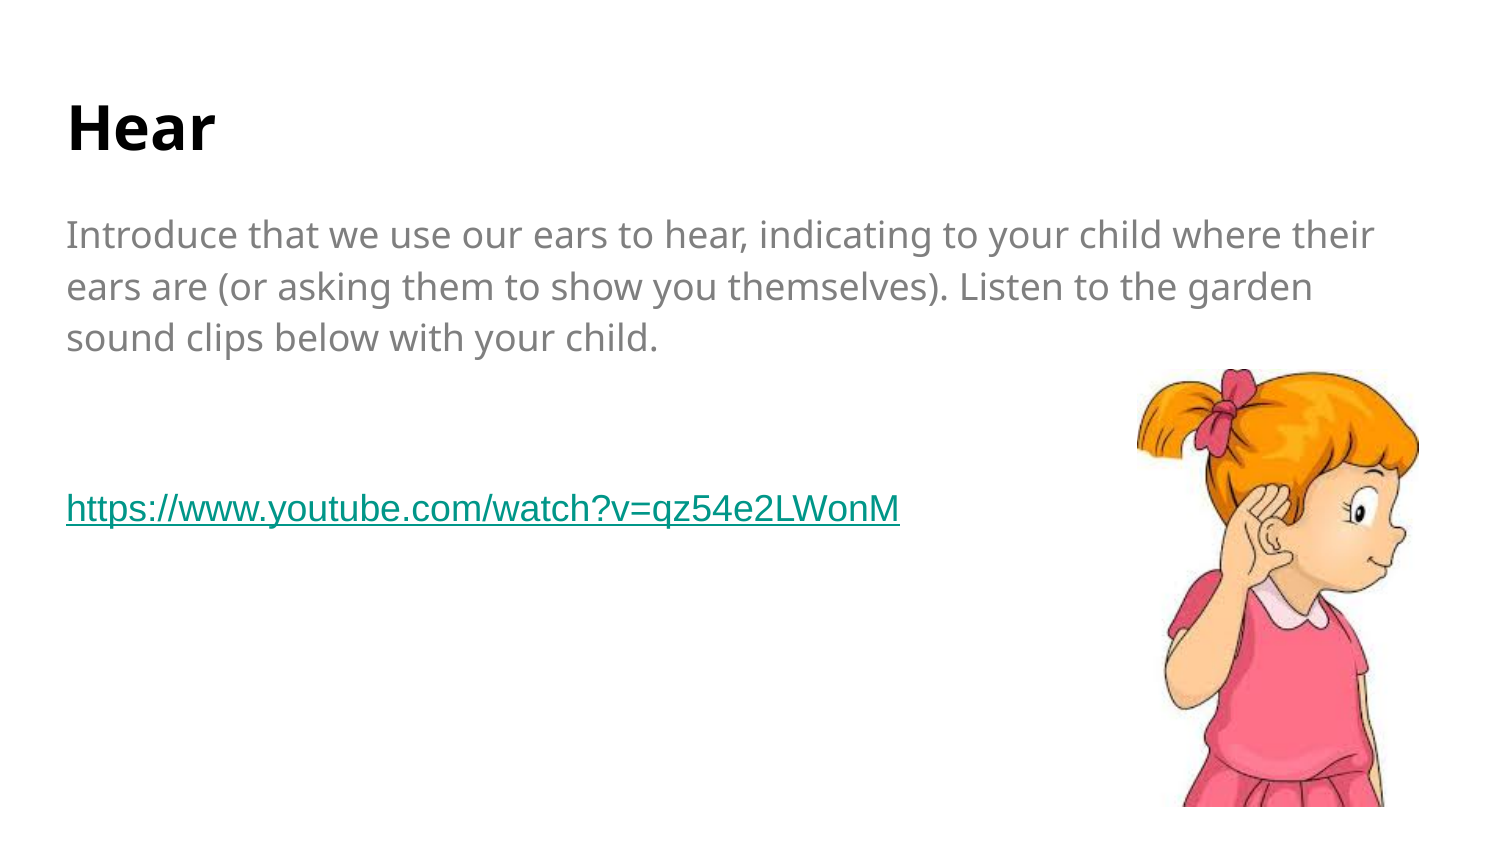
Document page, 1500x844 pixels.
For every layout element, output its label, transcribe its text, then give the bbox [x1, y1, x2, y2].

title Hear [51, 72, 1449, 176]
list Introduce that we use our ears to hear, indicating to your child where their ears are (or asking them to show you themselves). Listen to the garden sound clips below with your child. https://www.youtube.com/watch?v=qz54e2LWonM [51, 189, 1449, 750]
picture [1137, 368, 1419, 807]
